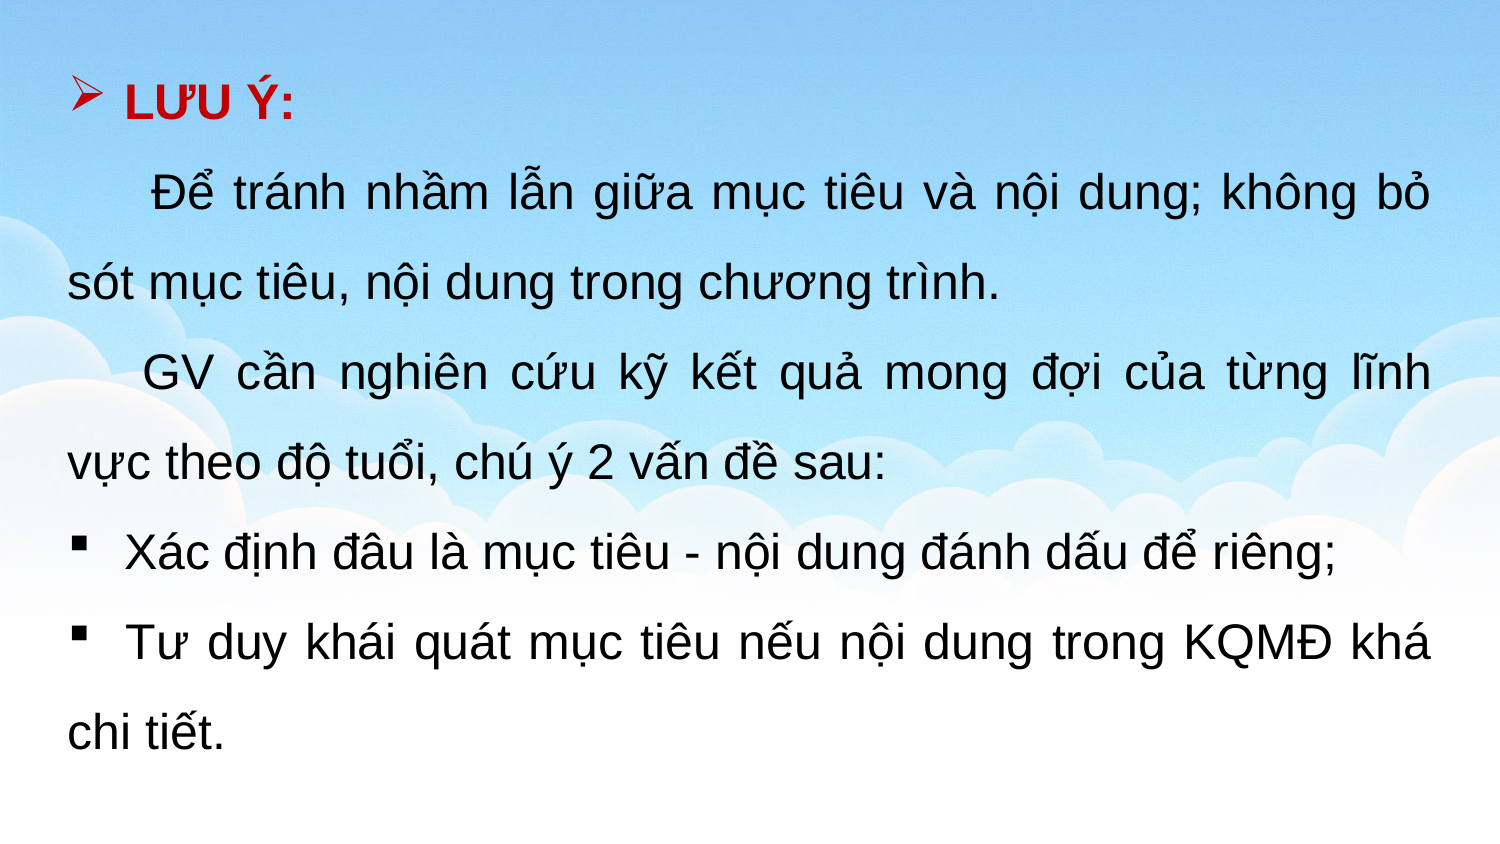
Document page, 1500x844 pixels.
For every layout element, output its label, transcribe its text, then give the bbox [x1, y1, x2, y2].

text_box LƯU Ý: Để tránh nhầm lẫn giữa mục tiêu và nội dung; không bỏ sót mục tiêu, nội dung trong chương trình. GV cần nghiên cứu kỹ kết quả mong đợi của từng lĩnh vực theo độ tuổi, chú ý 2 vấn đề sau: Xác định đâu là mục tiêu - nội dung đánh dấu để riêng; Tư duy khái quát mục tiêu nếu nội dung trong KQMĐ khá chi tiết. [53, 32, 1447, 767]
picture [0, 0, 1500, 844]
